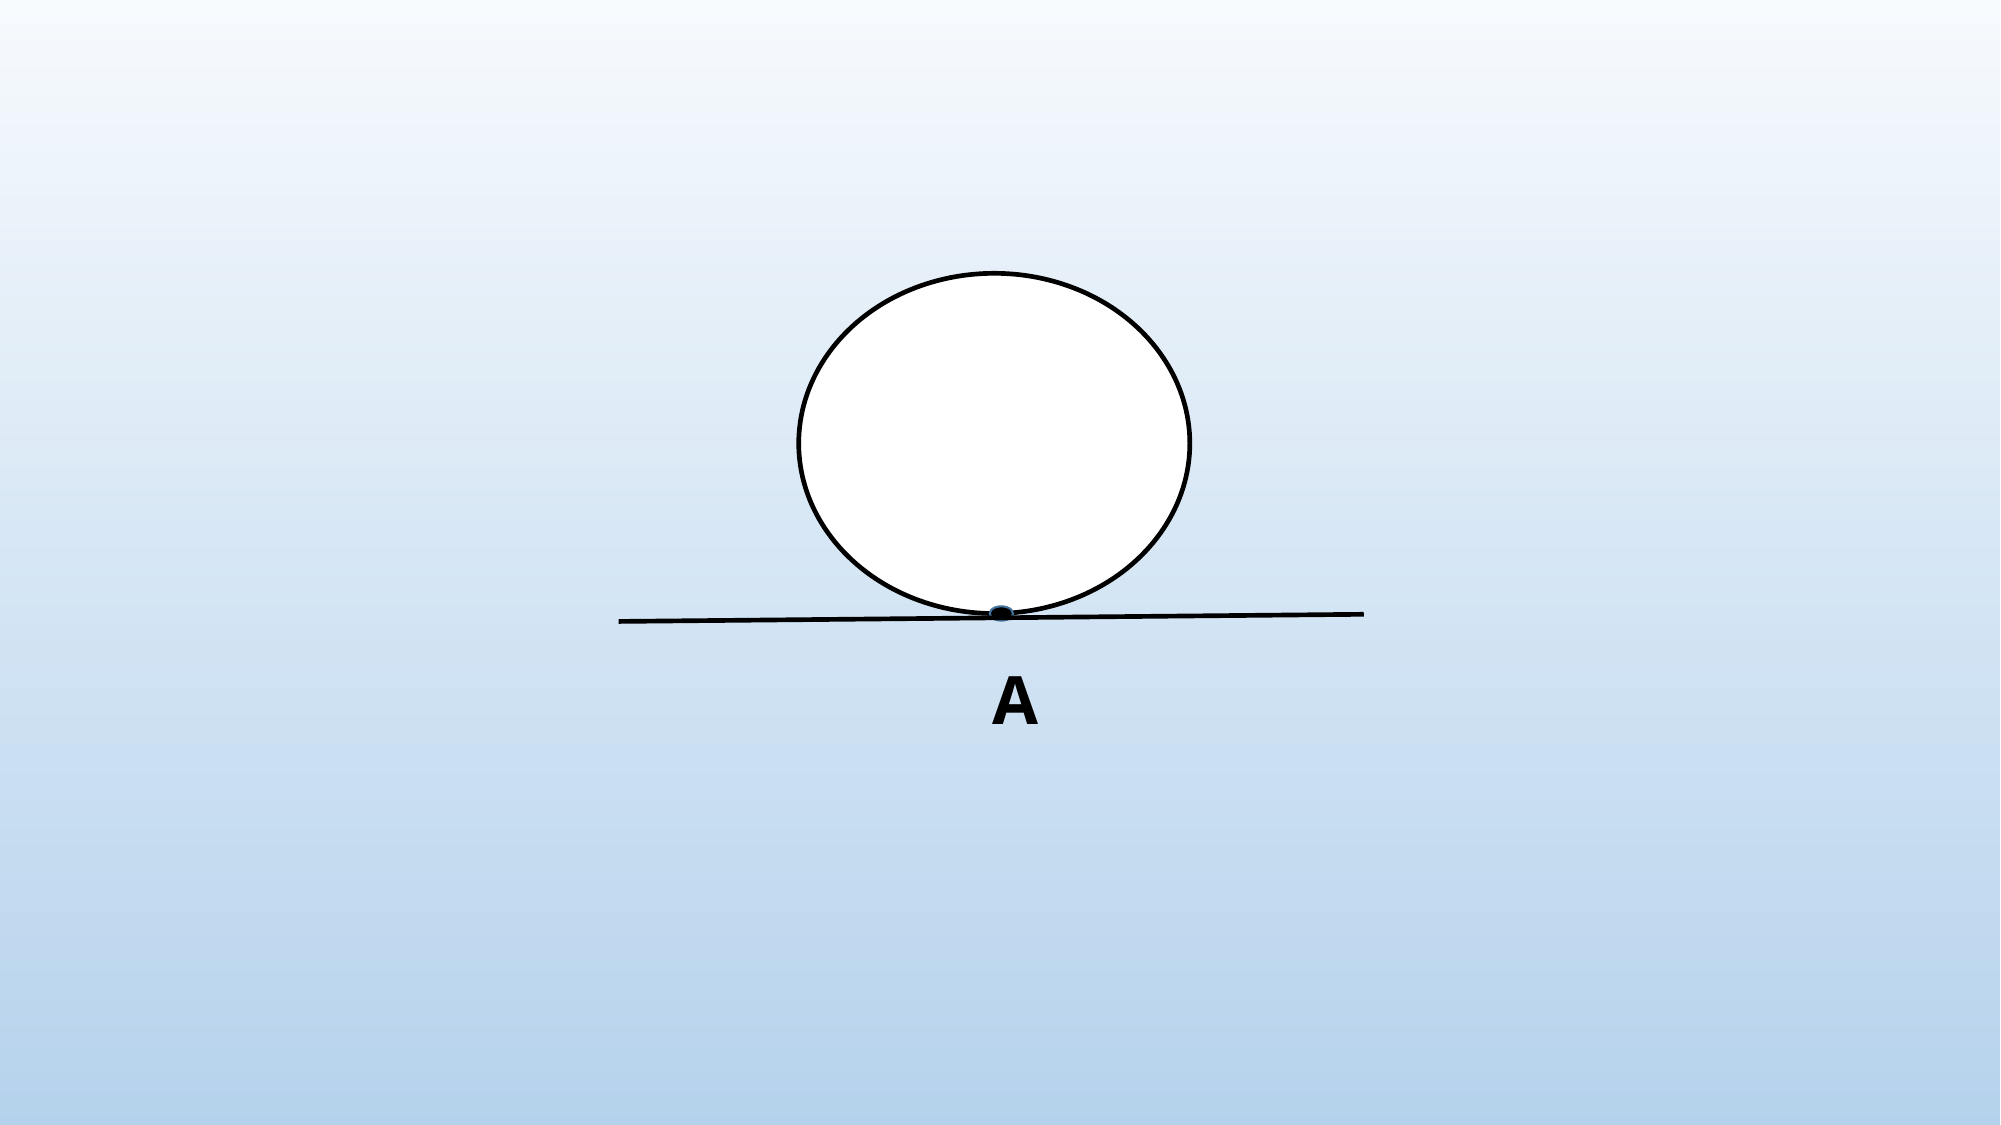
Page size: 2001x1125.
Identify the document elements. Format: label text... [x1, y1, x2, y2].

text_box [618, 614, 1364, 622]
text_box [797, 272, 1191, 614]
text_box A [977, 650, 1049, 745]
text_box [988, 605, 1015, 614]
